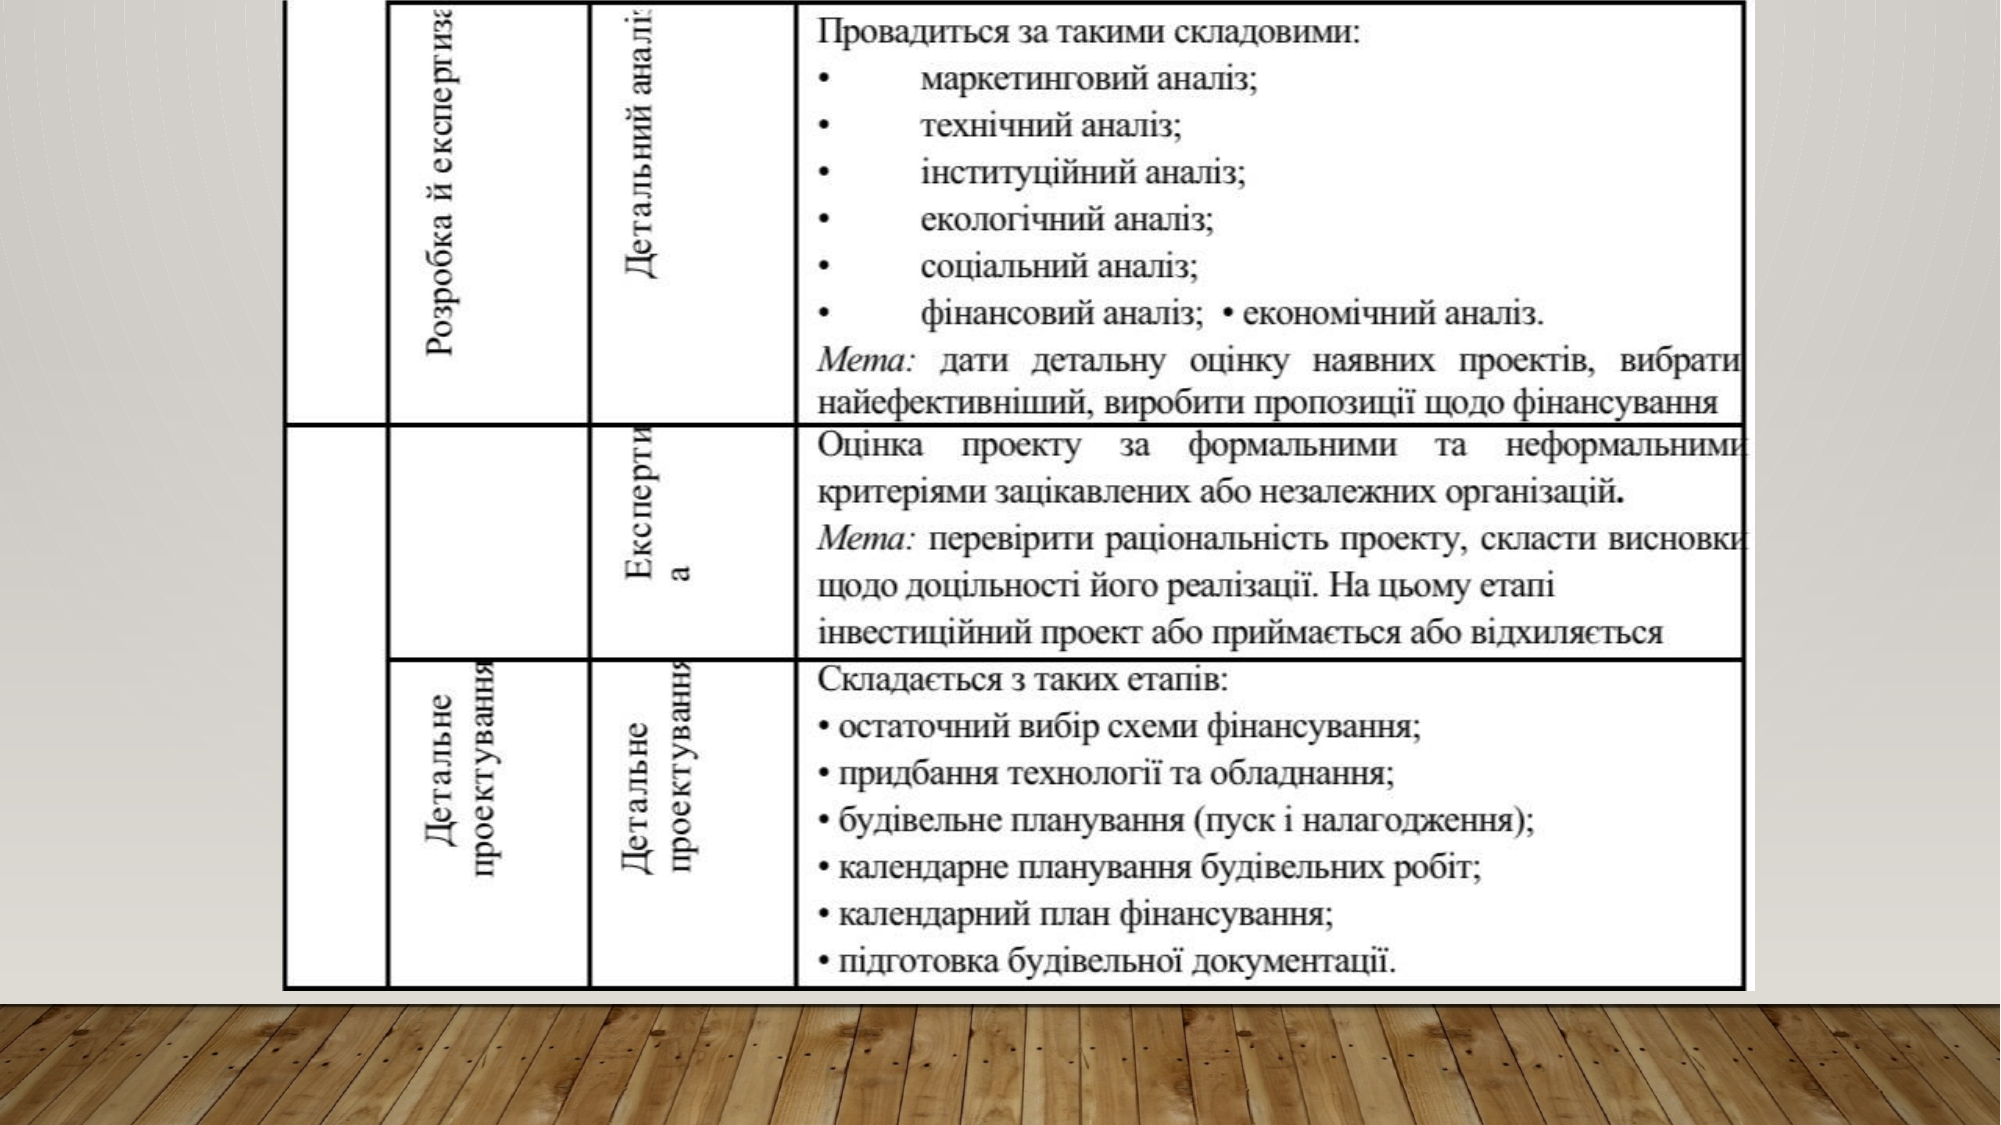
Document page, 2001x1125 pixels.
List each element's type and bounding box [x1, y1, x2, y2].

picture [282, 0, 1755, 991]
picture [0, 1004, 2000, 1125]
